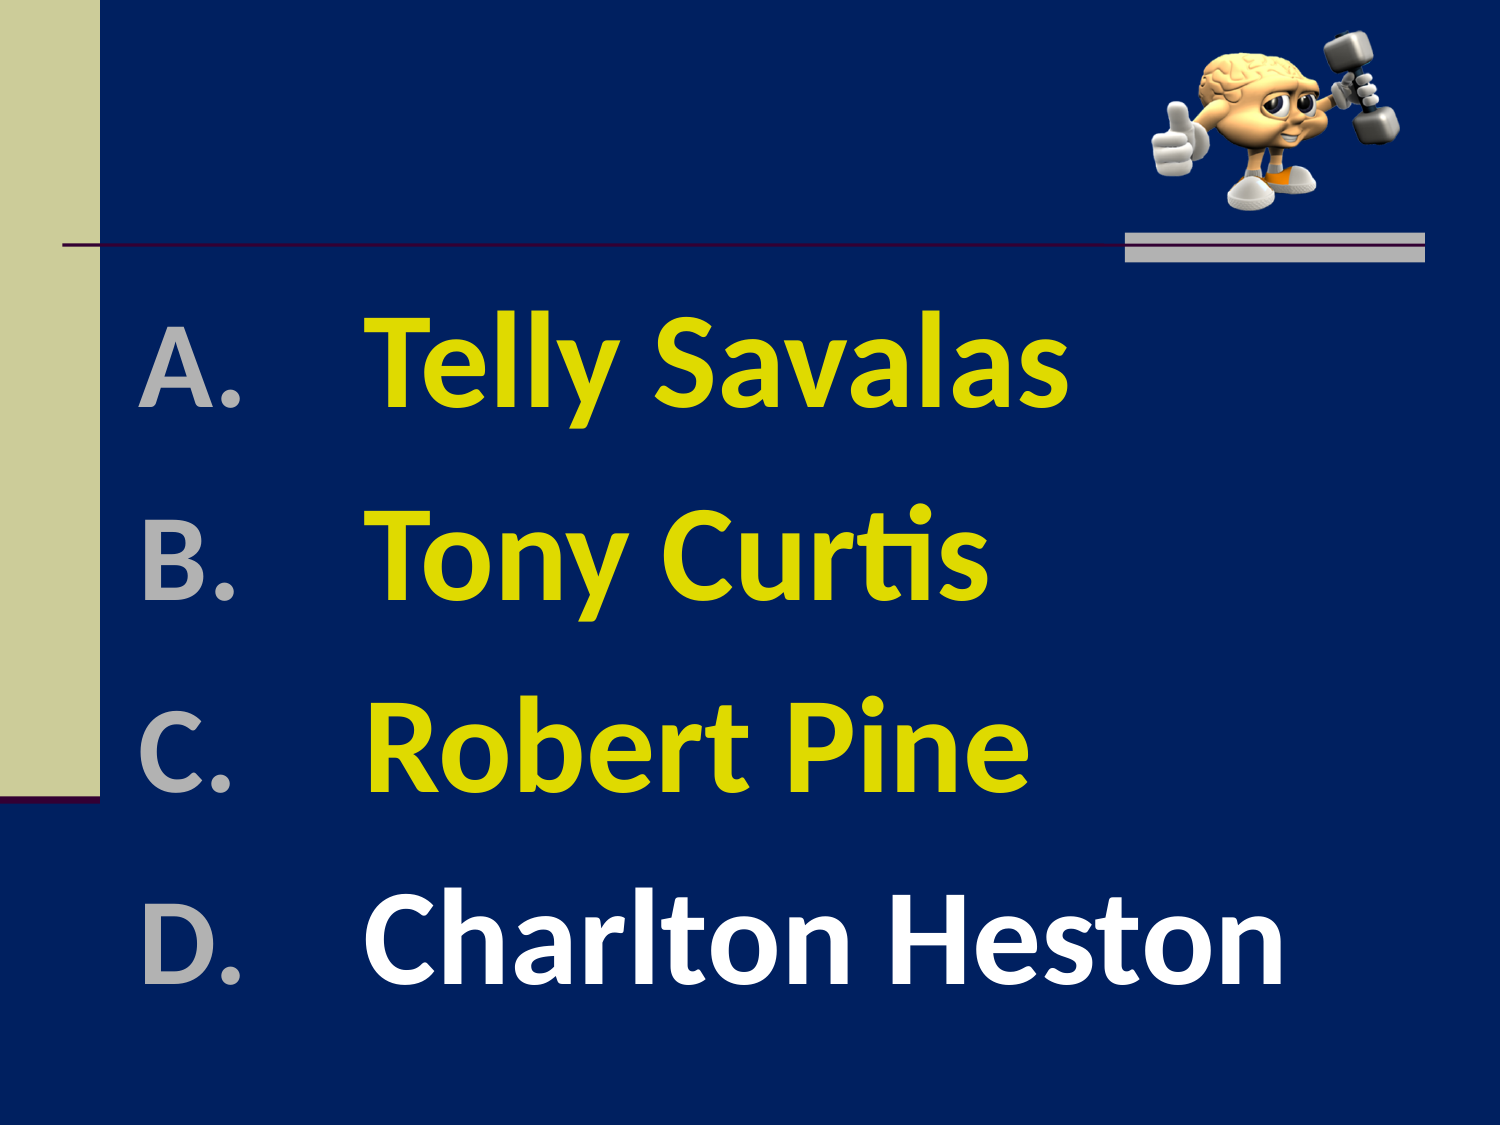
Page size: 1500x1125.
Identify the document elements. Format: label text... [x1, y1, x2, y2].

list Telly Savalas Tony Curtis Robert Pine Charlton Heston [123, 262, 1474, 1006]
picture [1151, 30, 1400, 211]
